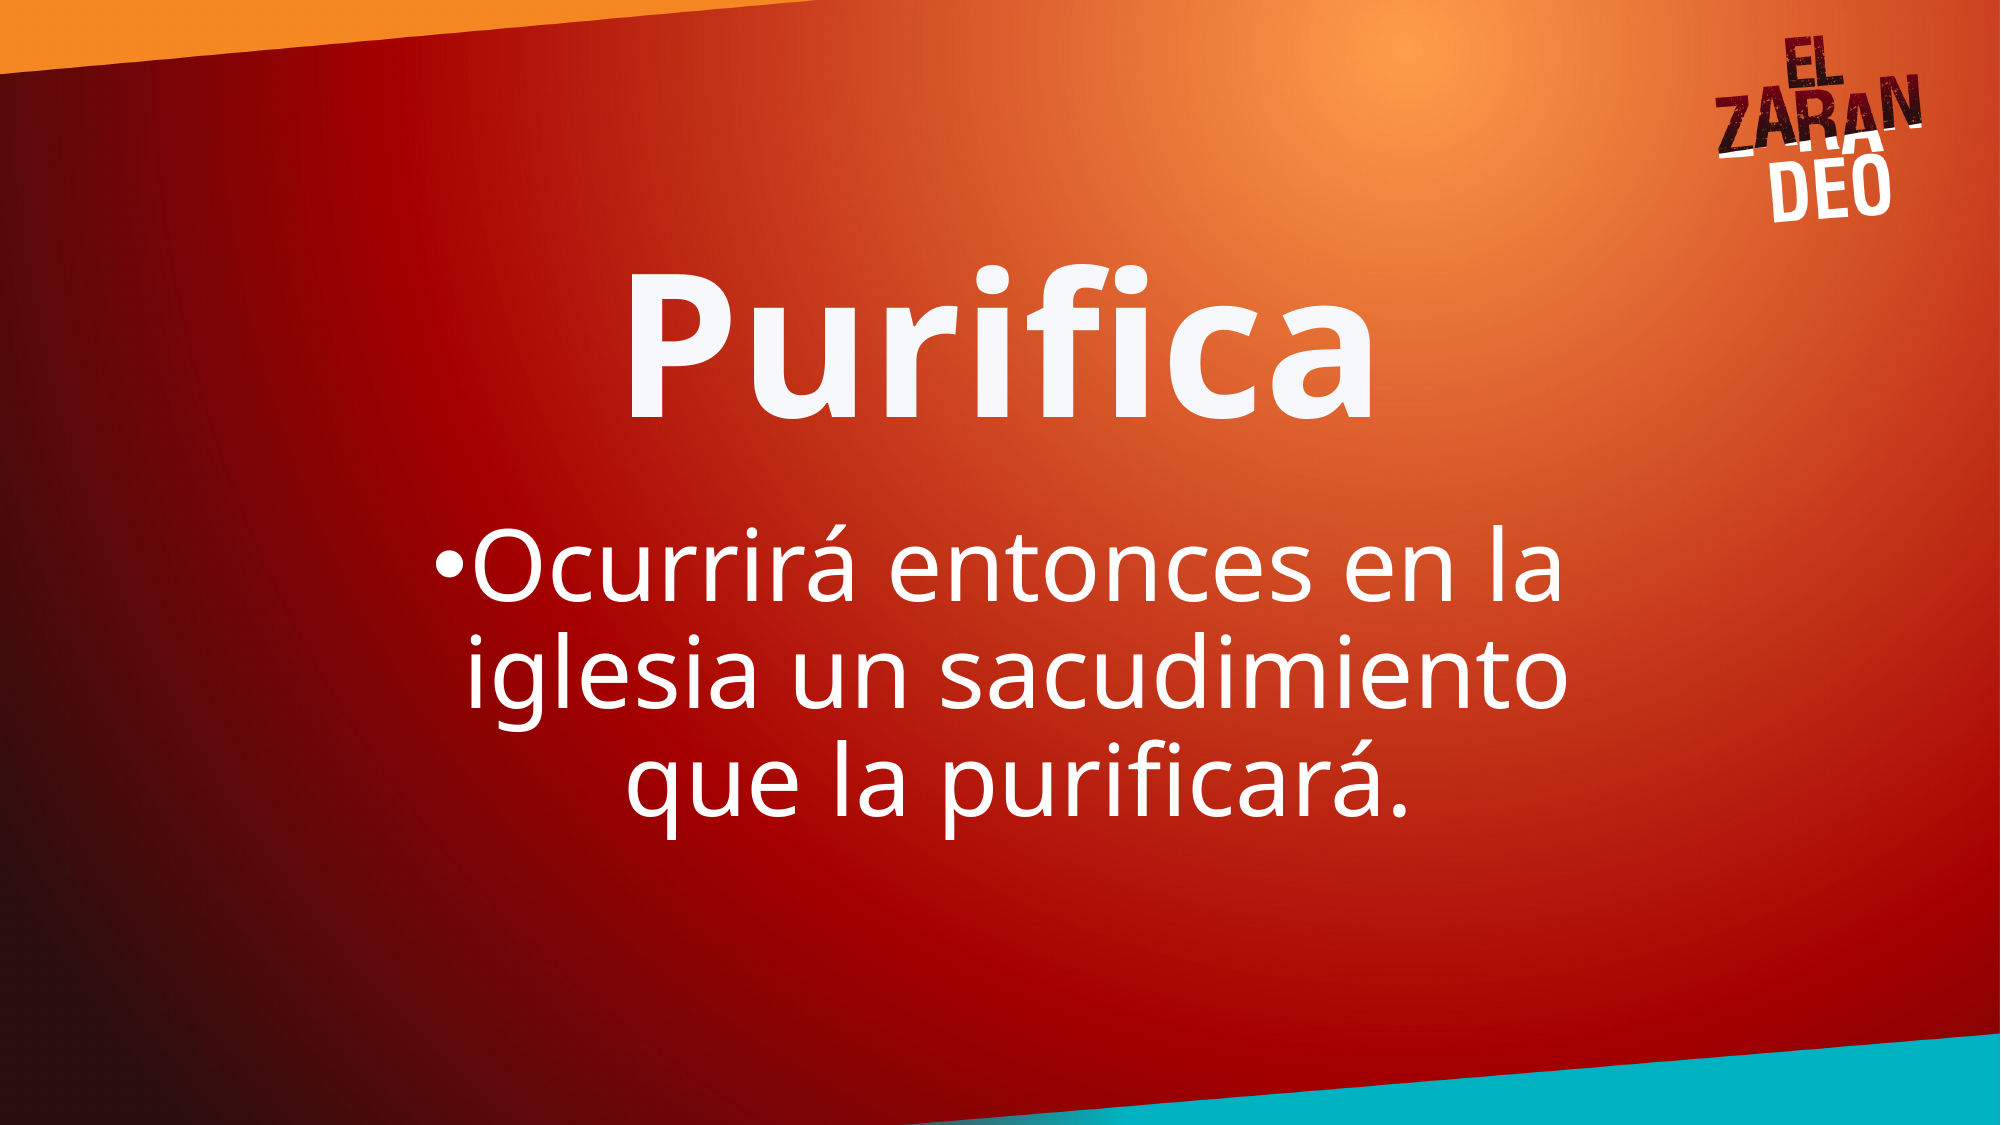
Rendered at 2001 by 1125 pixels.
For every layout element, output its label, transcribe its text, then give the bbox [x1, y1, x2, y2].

picture [0, 0, 2000, 1125]
list Ocurrirá entonces en la iglesia un sacudimiento que la purificará. [347, 507, 1653, 884]
title Purifica [137, 237, 1863, 410]
